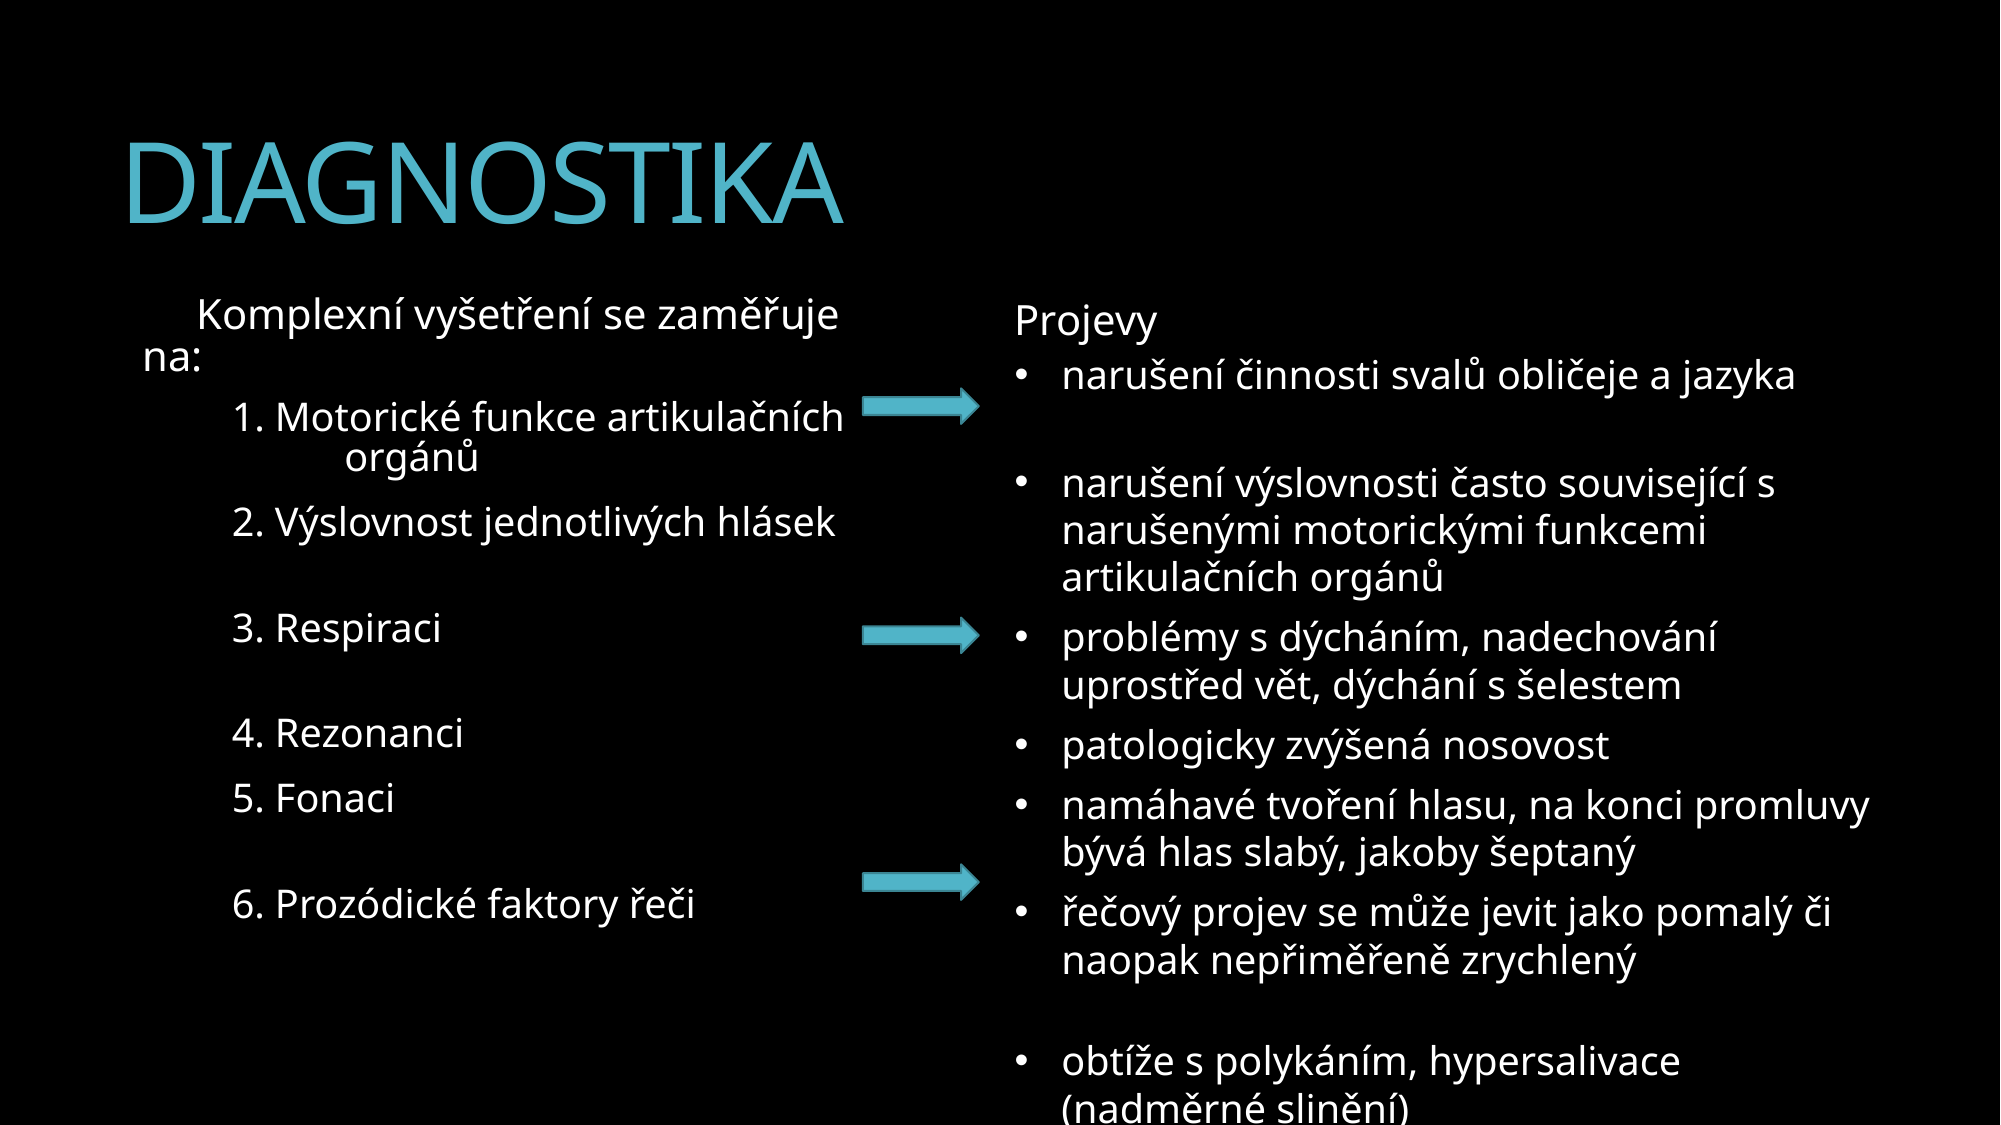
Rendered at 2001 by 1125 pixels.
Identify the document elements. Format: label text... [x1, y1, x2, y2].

list Komplexní vyšetření se zaměřuje na: 1. Motorické funkce artikulačních orgánů 2. Výslovnost jednotlivých hlásek 3. Respiraci 4. Rezonanci 5. Fonaci 6. Prozódické faktory řeči [126, 287, 873, 1034]
text_box [861, 387, 980, 425]
text_box [861, 863, 980, 901]
text_box Projevy narušení činnosti svalů obličeje a jazyka narušení výslovnosti často související s narušenými motorickými funkcemi artikulačních orgánů problémy s dýcháním, nadechování uprostřed vět, dýchání s šelestem patologicky zvýšená nosovost namáhavé tvoření hlasu, na konci promluvy bývá hlas slabý, jakoby šeptaný řečový projev se může jevit jako pomalý či naopak nepřiměřeně zrychlený obtíže s polykáním, hypersalivace (nadměrné slinění) [999, 286, 1910, 1125]
text_box [861, 616, 980, 655]
title DIAGNOSTIKA [104, 53, 1872, 326]
